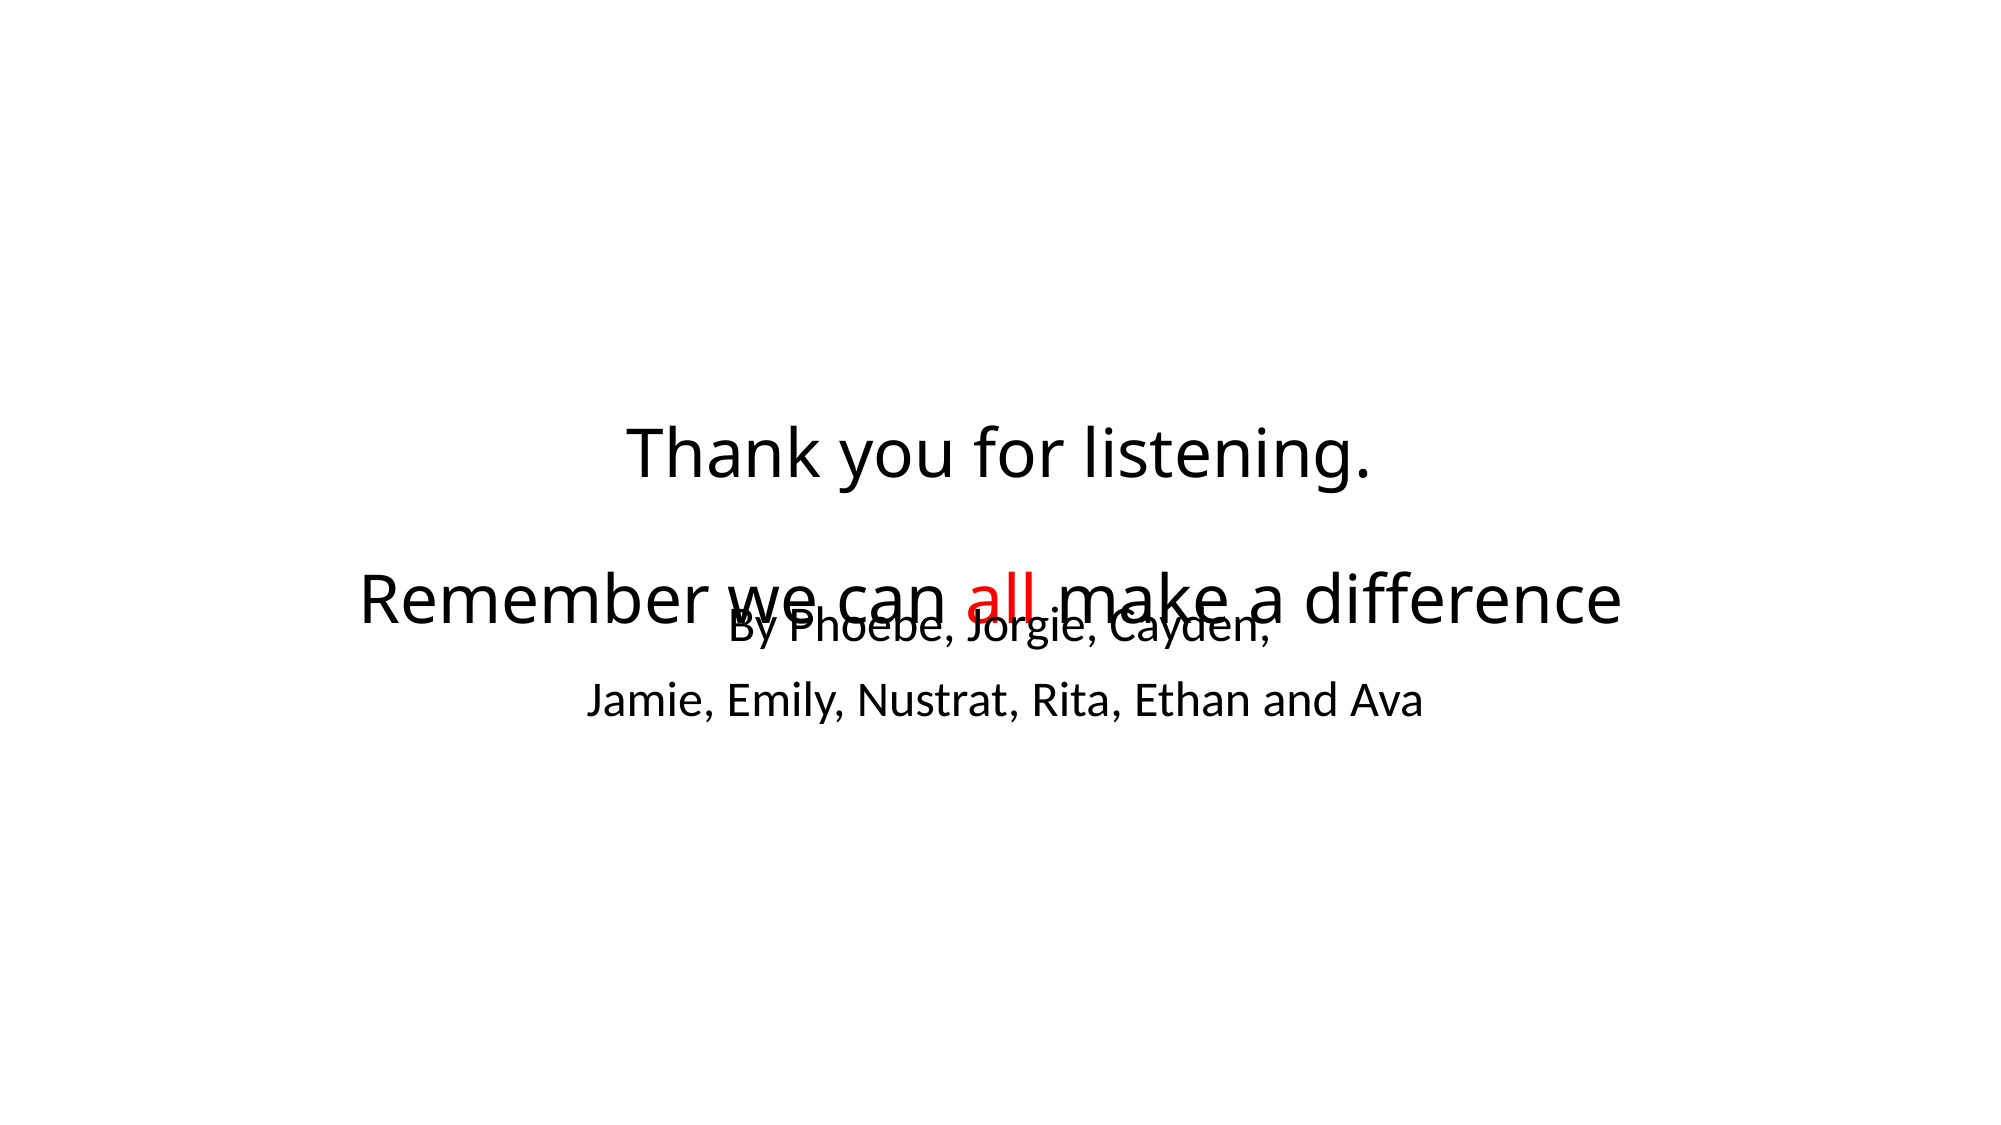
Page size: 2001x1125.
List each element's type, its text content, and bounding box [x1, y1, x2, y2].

title Thank you for listening. Remember we can all make a difference [249, 407, 1750, 590]
subtitle By Phoebe, Jorgie, Cayden, Jamie, Emily, Nustrat, Rita, Ethan and Ava [249, 590, 1750, 863]
